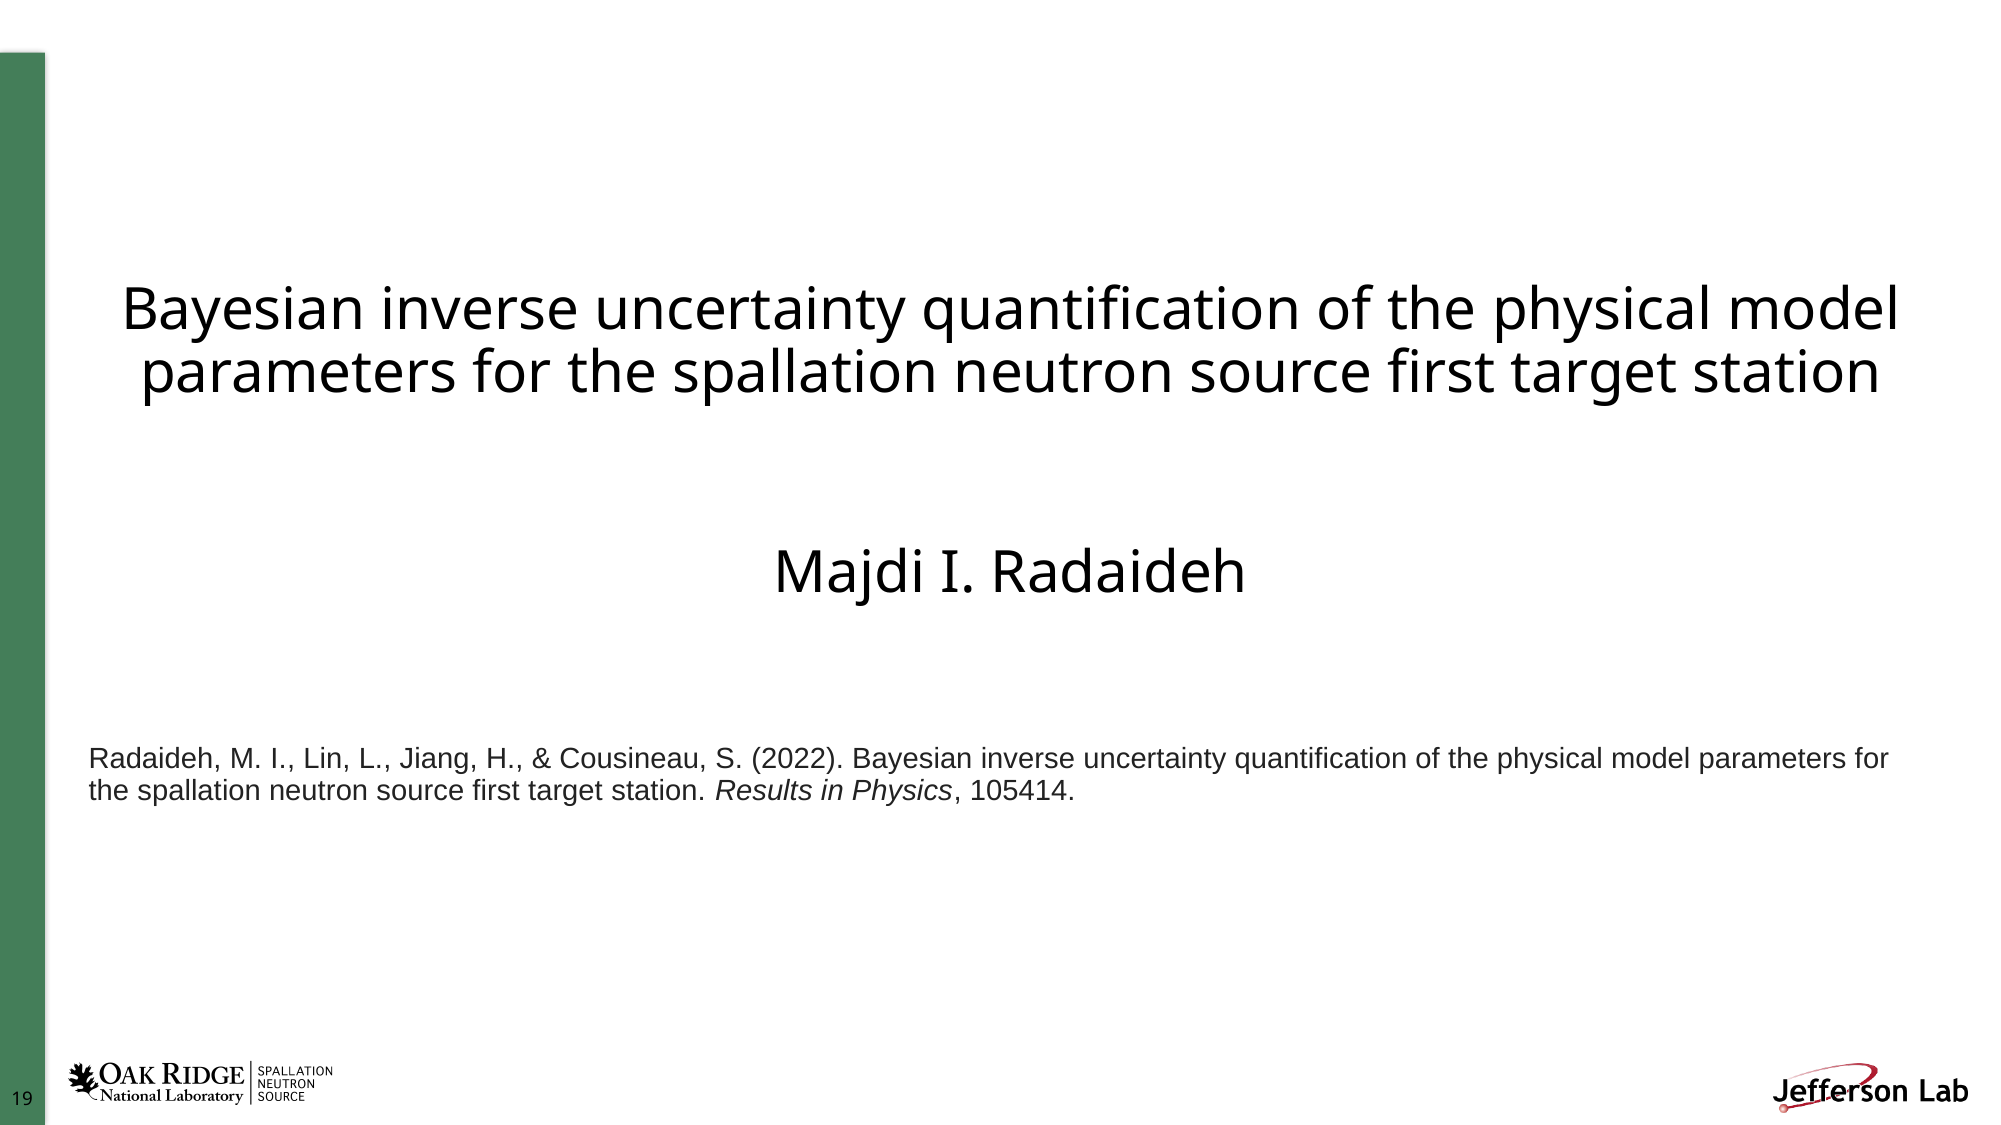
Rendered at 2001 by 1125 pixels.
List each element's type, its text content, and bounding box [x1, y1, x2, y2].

picture [1773, 1063, 1968, 1113]
picture [66, 1058, 334, 1108]
list Bayesian inverse uncertainty quantification of the physical model parameters for the spallation neutron source first target station Majdi I. Radaideh Radaideh, M. I., Lin, L., Jiang, H., & Cousineau, S. (2022). Bayesian inverse uncertainty quantification of the physical model parameters for the spallation neutron source first target station. Results in Physics, 105414. [73, 271, 1949, 936]
